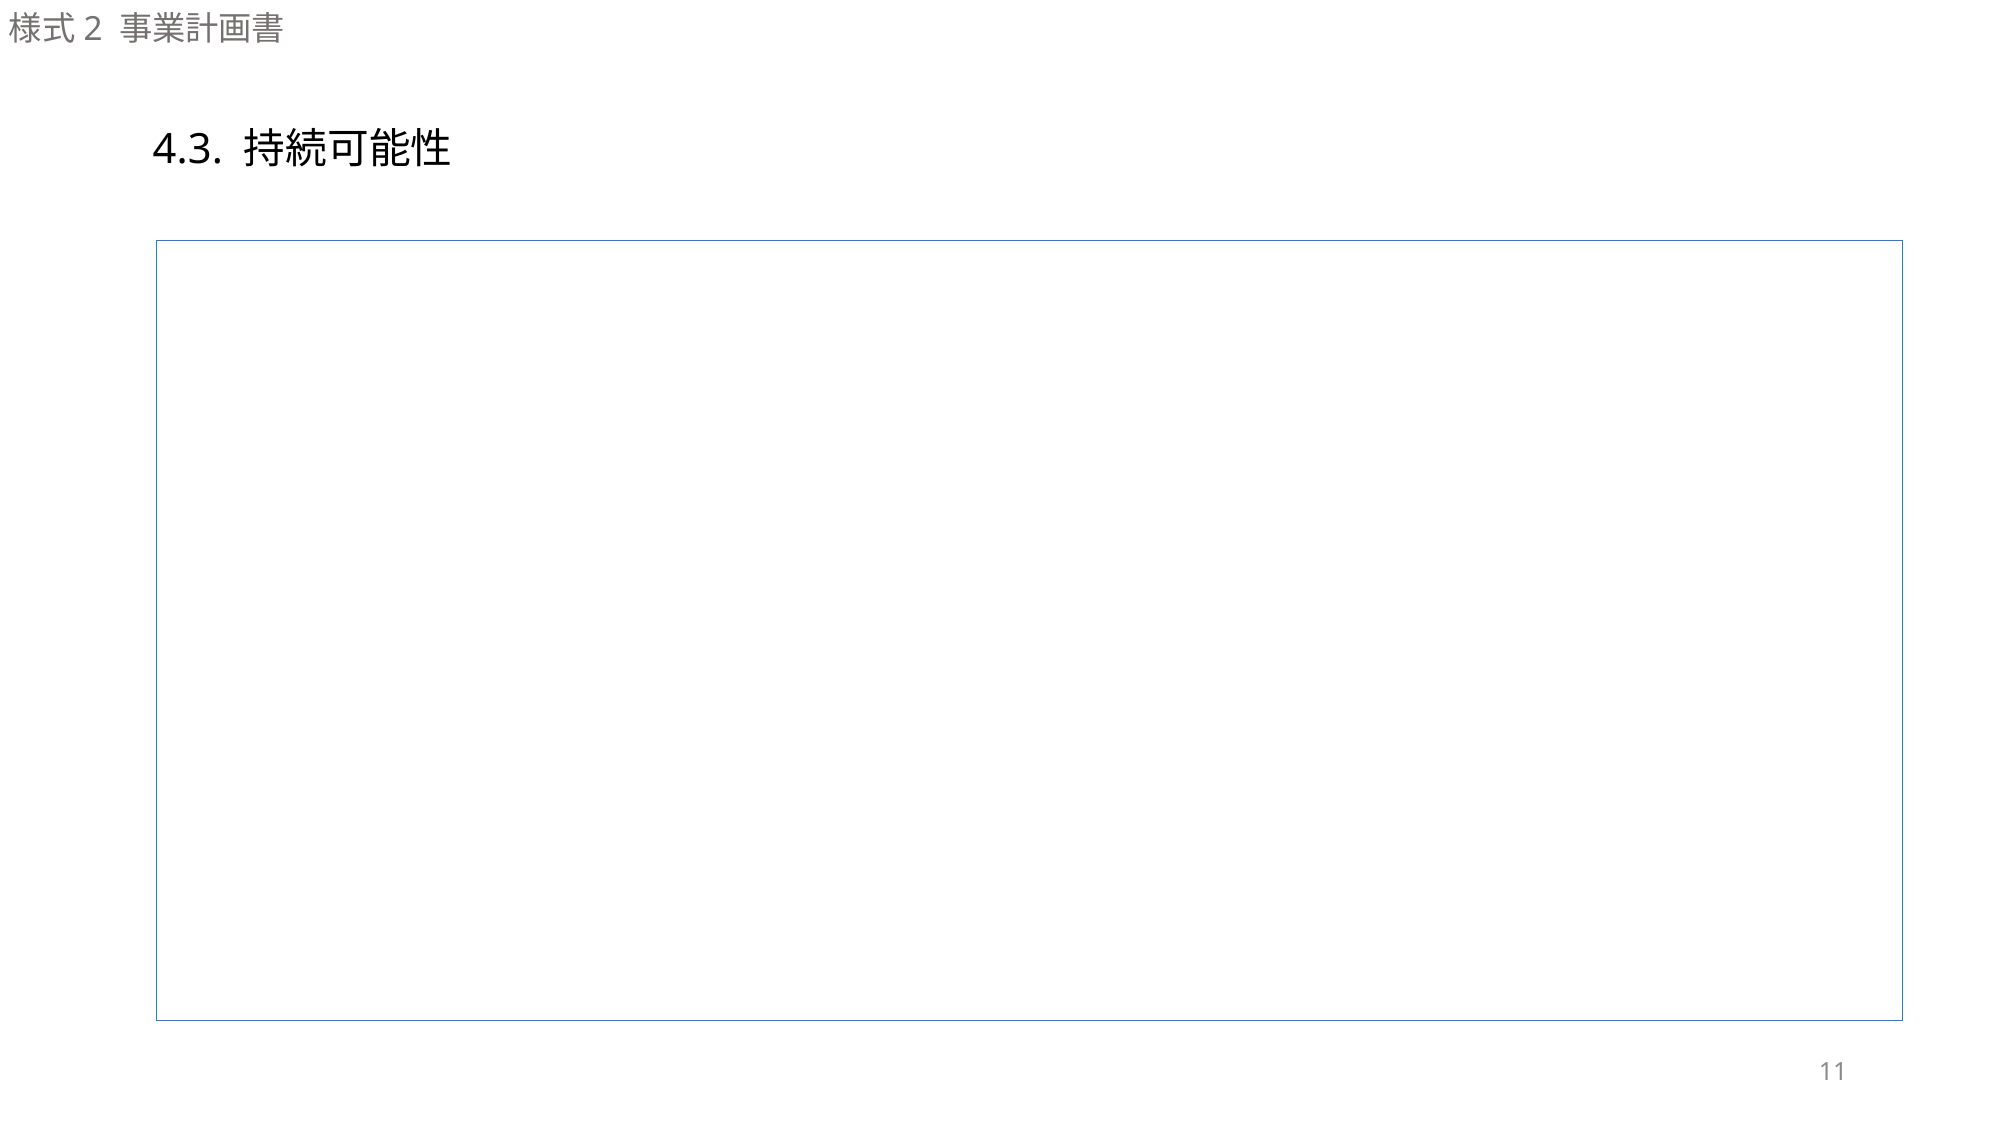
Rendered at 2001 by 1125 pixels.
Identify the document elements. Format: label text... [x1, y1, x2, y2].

text_box [156, 240, 1903, 1021]
text_box 様式2 事業計画書 [0, 0, 301, 55]
slide_number 11 [1412, 1042, 1863, 1103]
text_box 4.3. 持続可能性 [137, 114, 468, 180]
